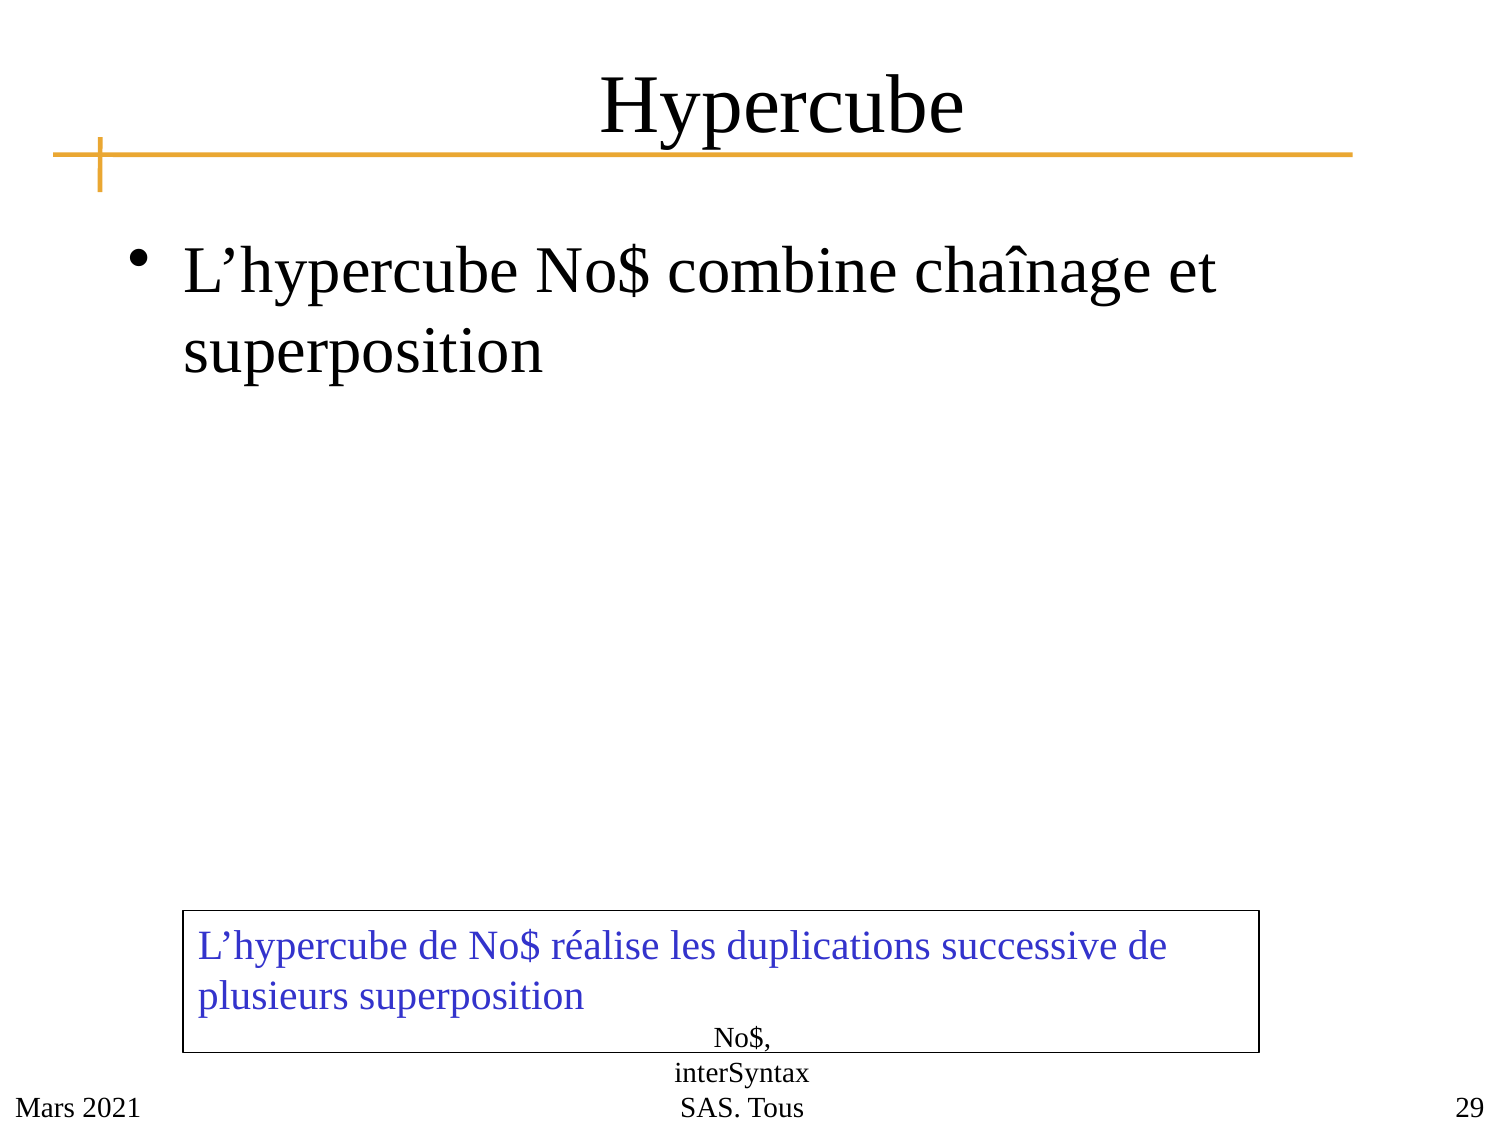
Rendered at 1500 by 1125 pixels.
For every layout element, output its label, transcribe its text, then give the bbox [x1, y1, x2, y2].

footer No$, interSyntax SAS. Tous droits réservés. [658, 1080, 842, 1125]
text_box L’hypercube de No$ réalise les duplications successive de plusieurs superposition [182, 910, 1260, 1053]
list L’hypercube No$ combine chaînage et superposition [112, 218, 1388, 384]
slide_number Mars 2021 [0, 1082, 172, 1125]
title Hypercube [100, 42, 1465, 156]
slide_number 29 [1435, 1082, 1500, 1125]
